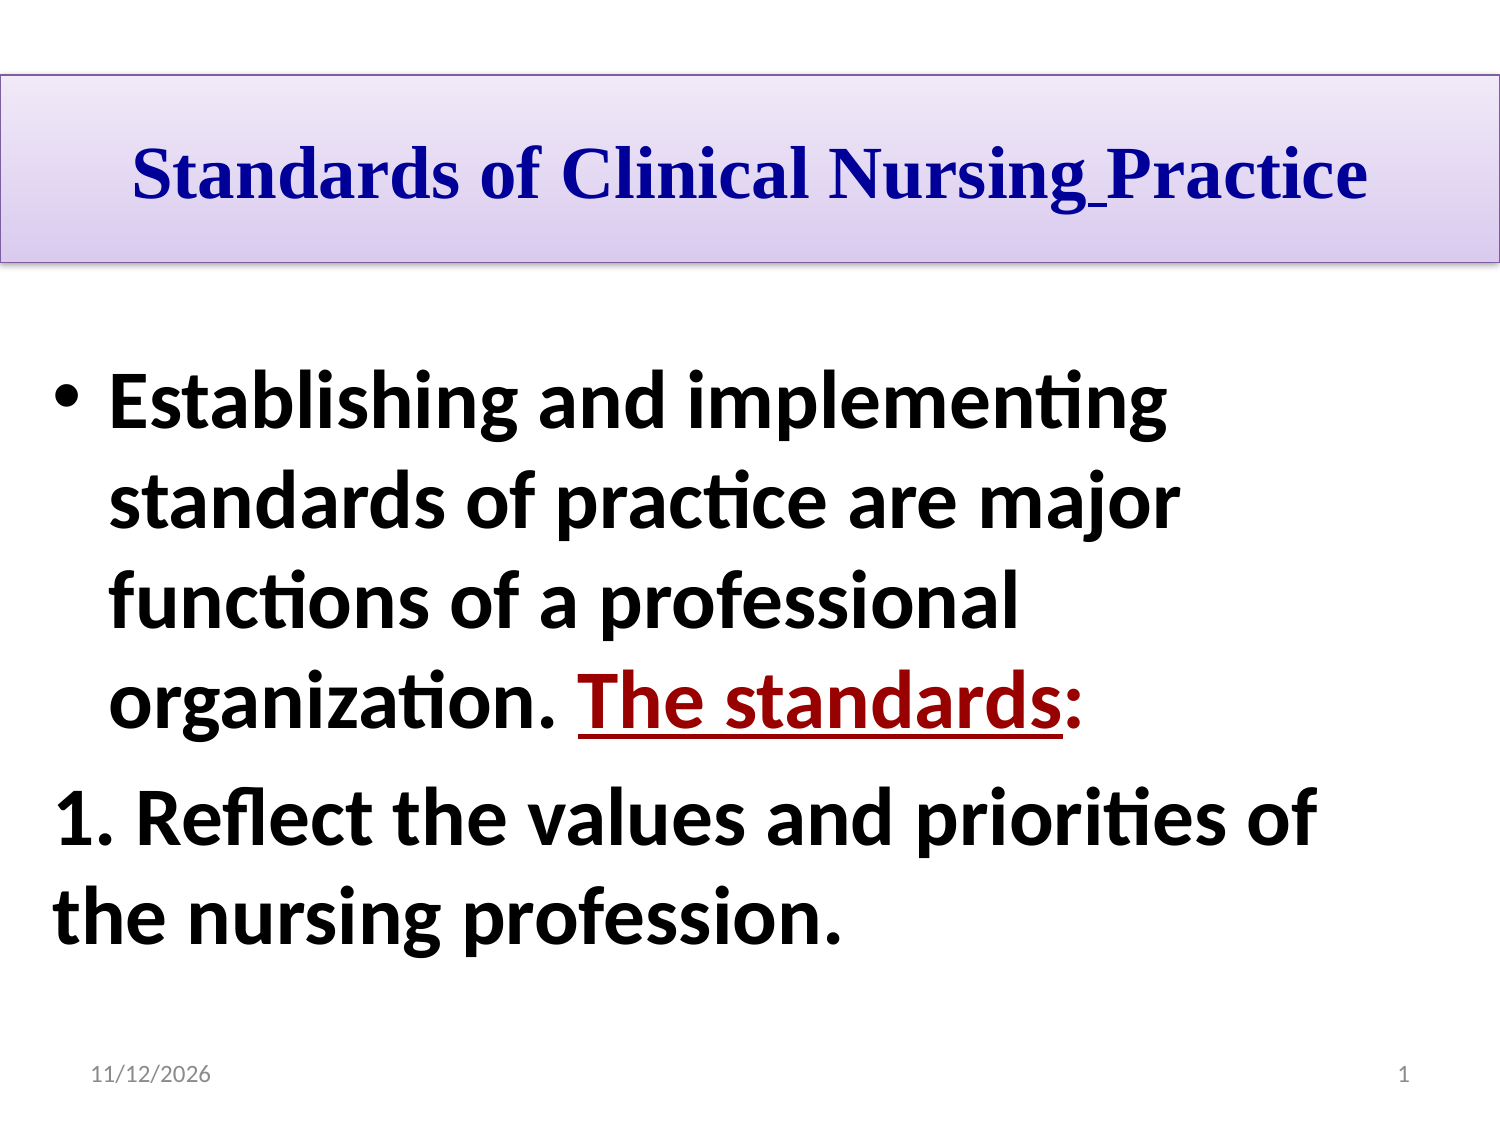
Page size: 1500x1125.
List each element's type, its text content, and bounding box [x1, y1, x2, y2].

title Standards of Clinical Nursing Practice [0, 74, 1500, 263]
list Establishing and implementing standards of practice are major functions of a professional organization. The standards: 1. Reflect the values and priorities of the nursing profession. [37, 337, 1425, 1035]
slide_number 1 [1074, 1042, 1425, 1103]
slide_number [75, 1042, 425, 1103]
